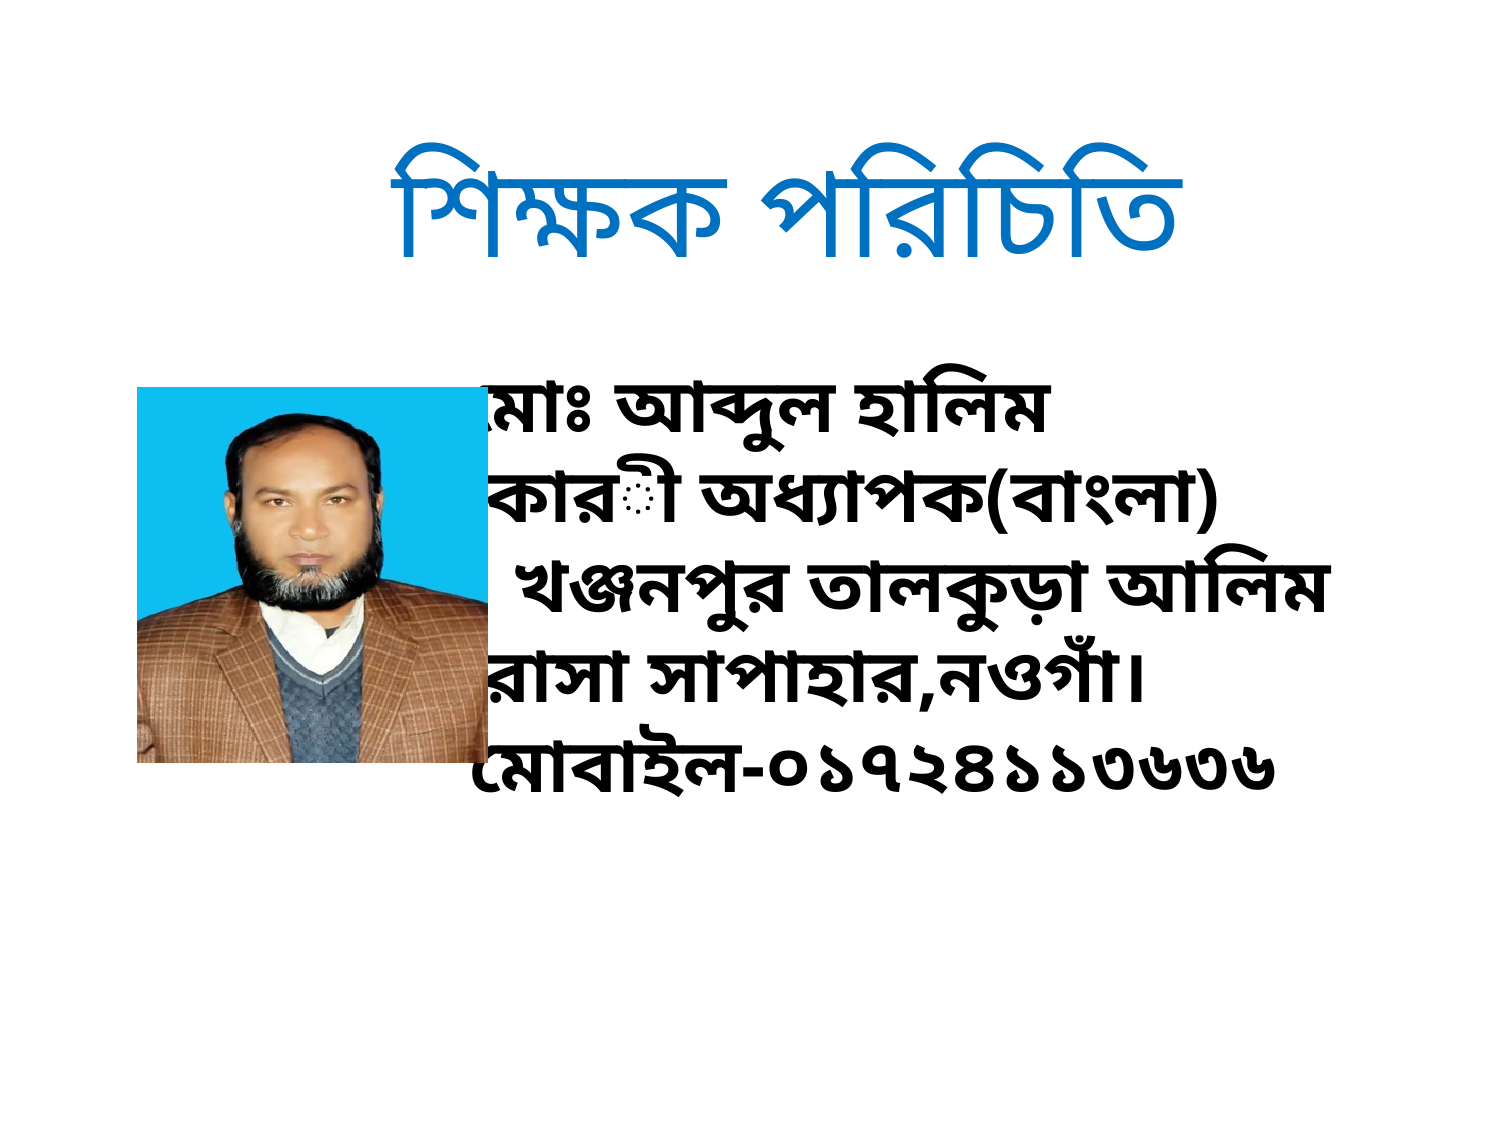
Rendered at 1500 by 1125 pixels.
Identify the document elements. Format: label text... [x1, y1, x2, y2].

text_box মোঃ আব্দুল হালিম সহকারী অধ্যাপক(বাংলা) খঞ্জনপুর তালকুড়া আলিম মাদরাসা সাপাহার,নওগাঁ। মোবাইল-০১৭২৪১১৩৬৩৬ [49, 350, 1463, 885]
picture [137, 412, 488, 763]
text_box শিক্ষক পরিচিতি [337, 124, 1238, 290]
